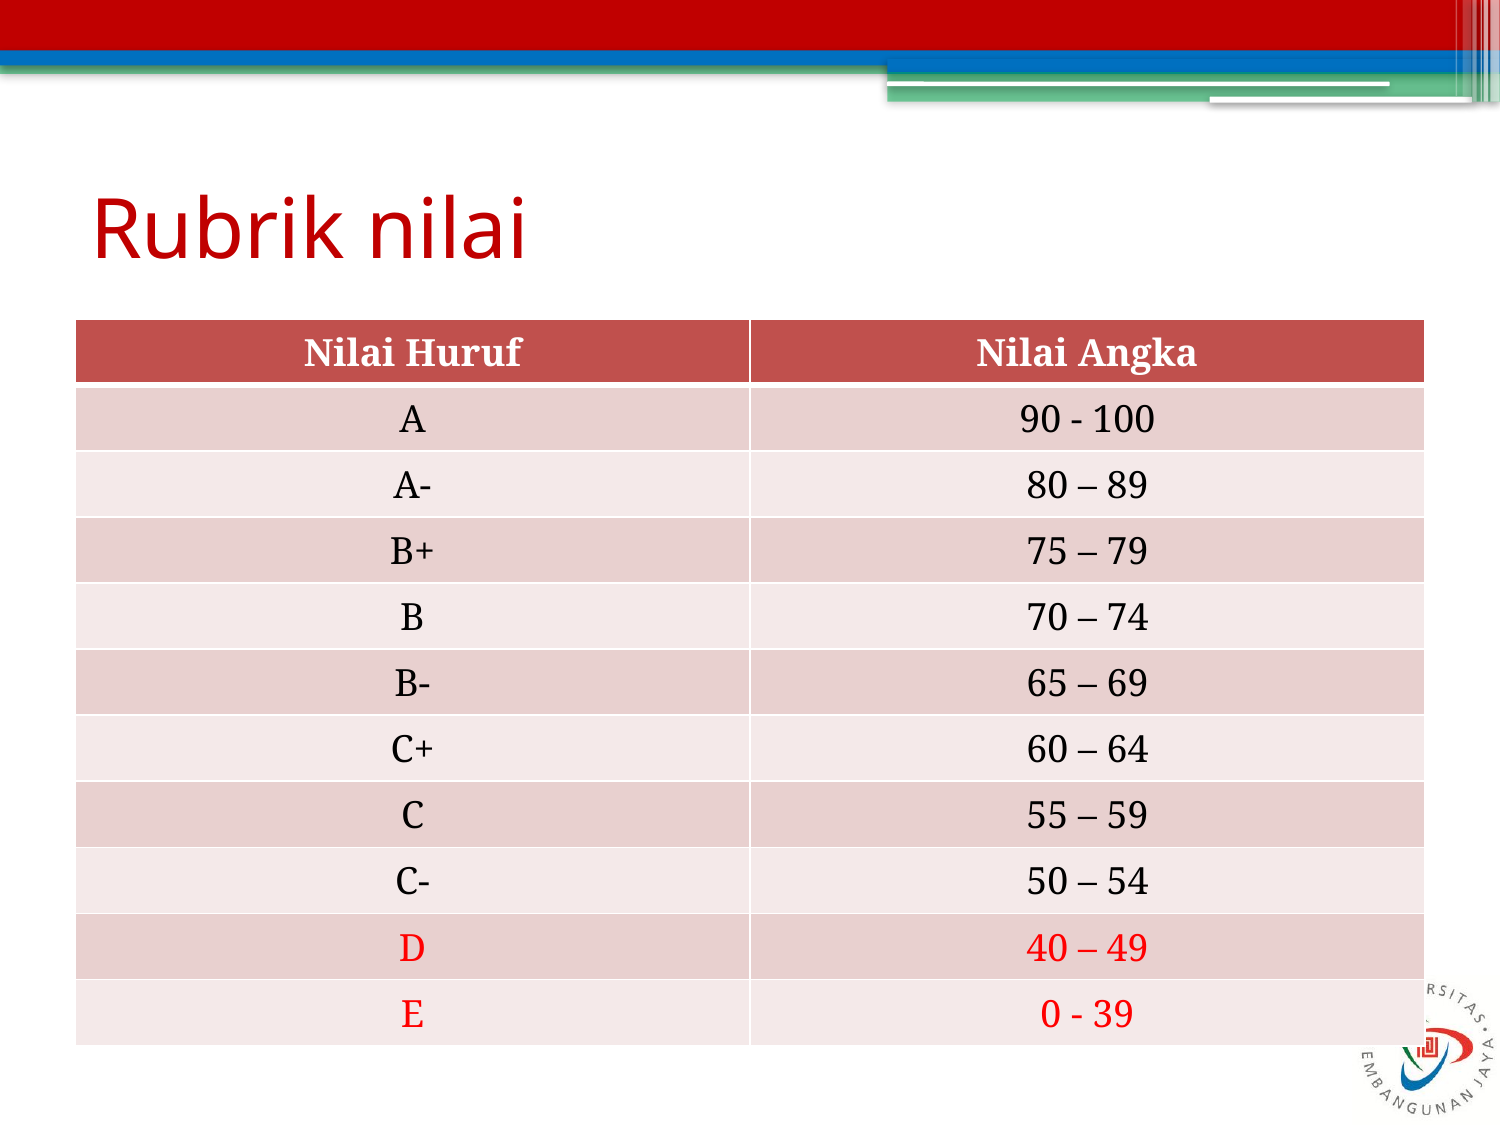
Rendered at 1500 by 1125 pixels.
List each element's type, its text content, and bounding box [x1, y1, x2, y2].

table_cell C [76, 782, 749, 847]
table_cell 75 – 79 [751, 518, 1424, 582]
table_cell 90 - 100 [751, 388, 1424, 450]
table_cell C+ [76, 716, 749, 780]
table_cell 60 – 64 [751, 716, 1424, 780]
table_cell B [76, 584, 749, 648]
table_header Nilai Huruf [76, 320, 749, 382]
table_header Nilai Angka [751, 320, 1424, 382]
table_cell B+ [76, 518, 749, 582]
table_cell 40 – 49 [751, 914, 1424, 979]
table_cell C- [76, 848, 749, 913]
table_cell 50 – 54 [751, 848, 1424, 913]
table_cell E [76, 980, 749, 1045]
picture [1352, 975, 1500, 1125]
table_cell A- [76, 452, 749, 516]
title Rubrik nilai [75, 137, 1425, 313]
table_cell 55 – 59 [751, 782, 1424, 847]
table_cell B- [76, 650, 749, 714]
table_cell 0 - 39 [751, 980, 1424, 1045]
table_cell D [76, 914, 749, 979]
table_cell 65 – 69 [751, 650, 1424, 714]
table_cell 70 – 74 [751, 584, 1424, 648]
table_cell 80 – 89 [751, 452, 1424, 516]
table_cell A [76, 388, 749, 450]
